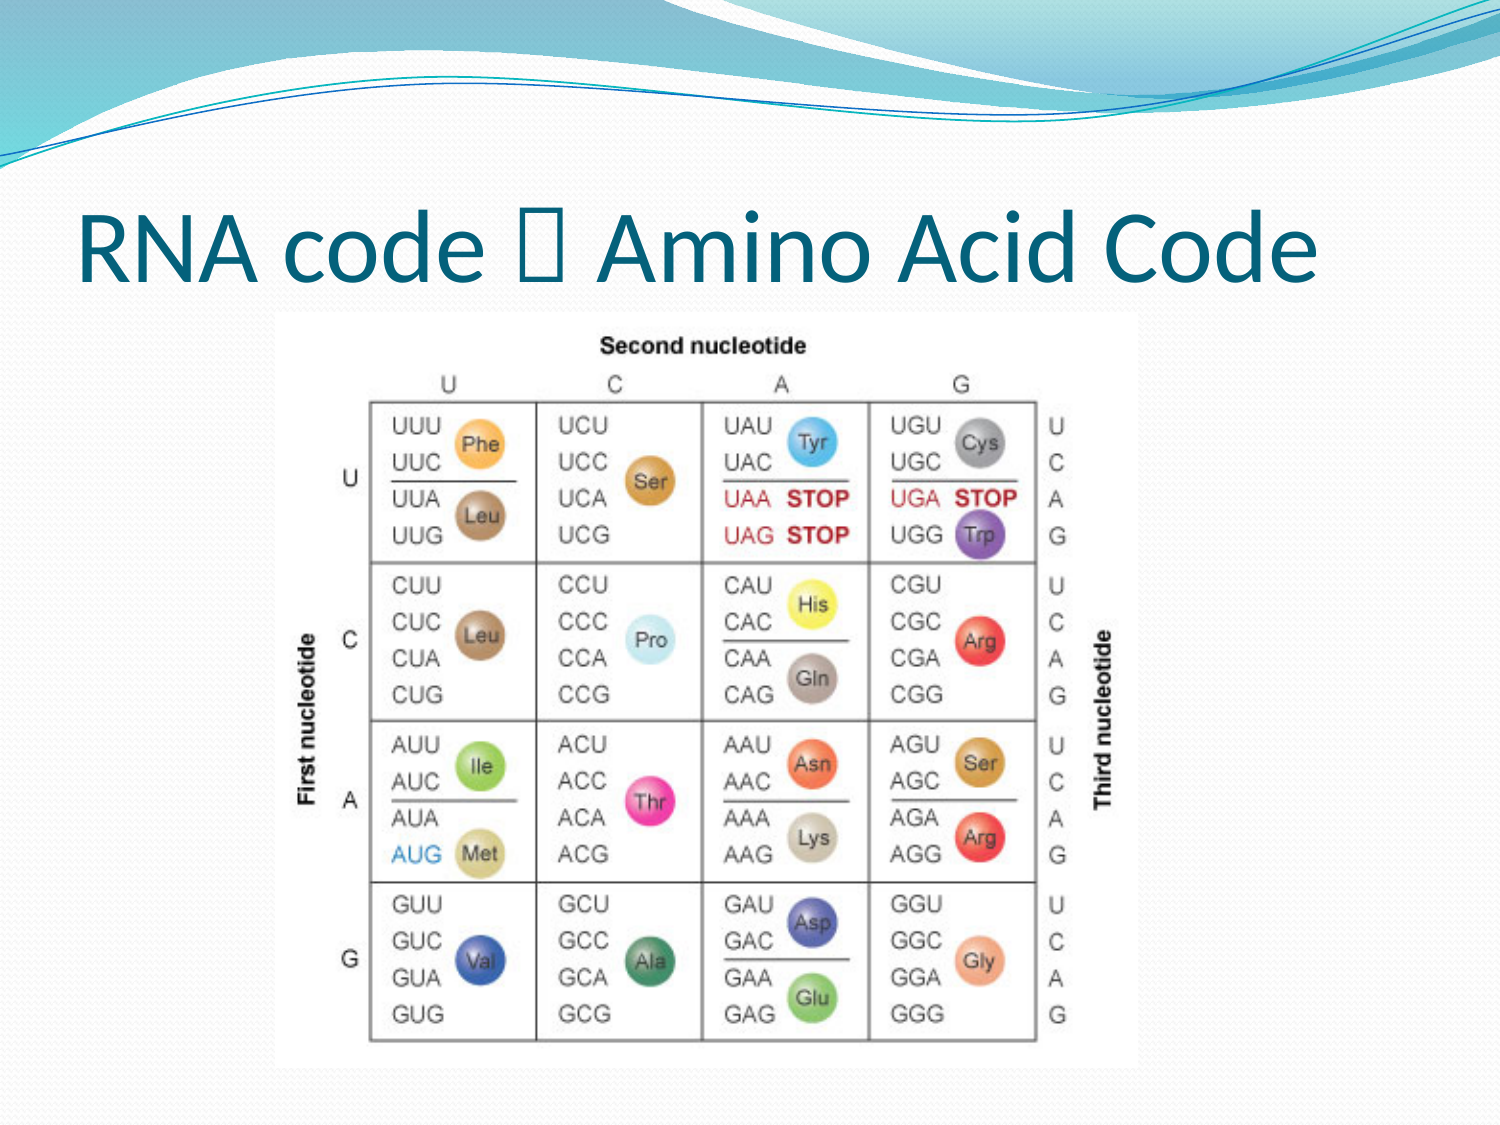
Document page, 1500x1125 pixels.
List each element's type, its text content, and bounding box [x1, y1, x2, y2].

picture [274, 312, 1138, 1068]
title RNA code  Amino Acid Code [75, 115, 1425, 303]
